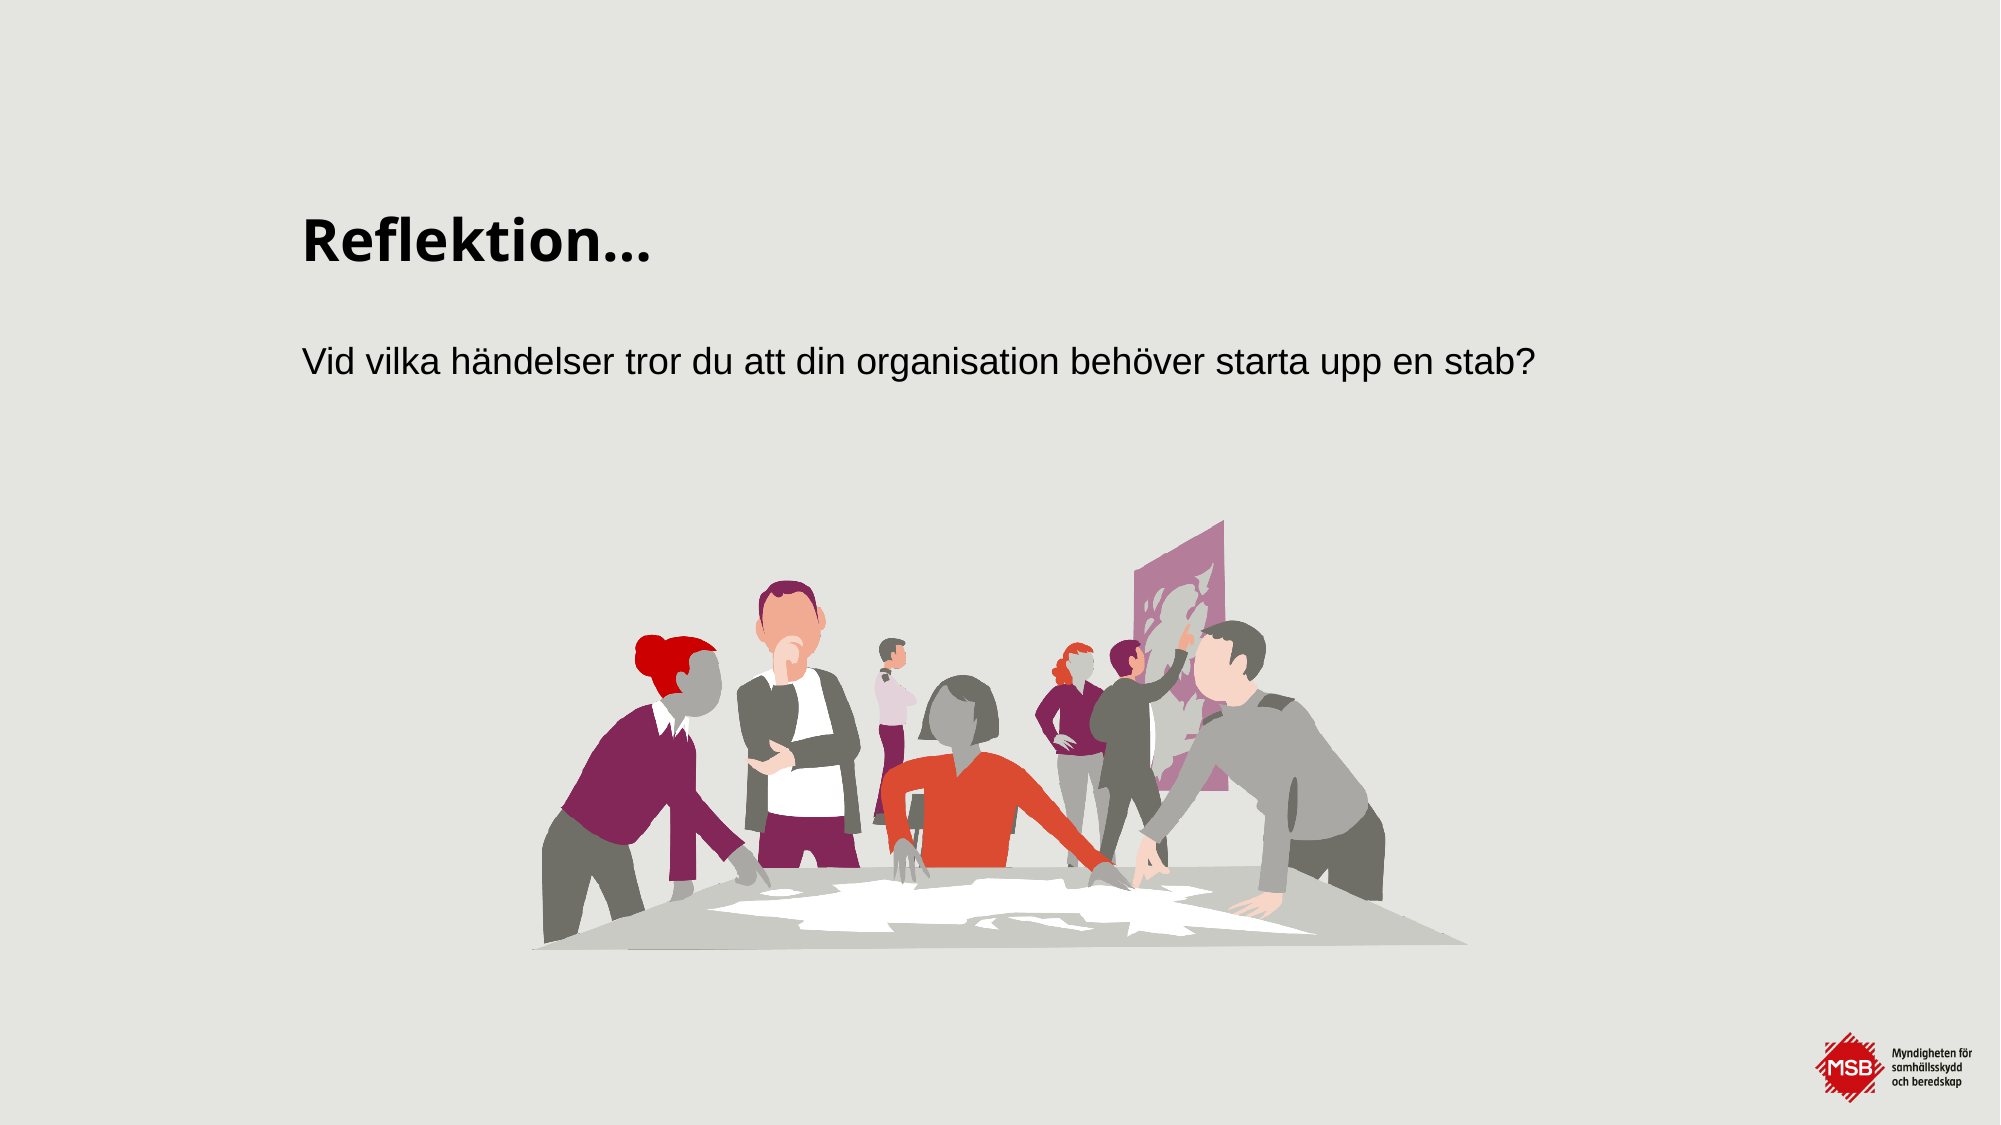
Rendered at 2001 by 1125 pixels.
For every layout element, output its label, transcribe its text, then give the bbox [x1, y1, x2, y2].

title Reflektion… [292, 188, 1710, 306]
picture [1815, 1032, 1972, 1103]
list Vid vilka händelser tror du att din organisation behöver starta upp en stab? [292, 327, 1710, 916]
picture [531, 520, 1469, 950]
